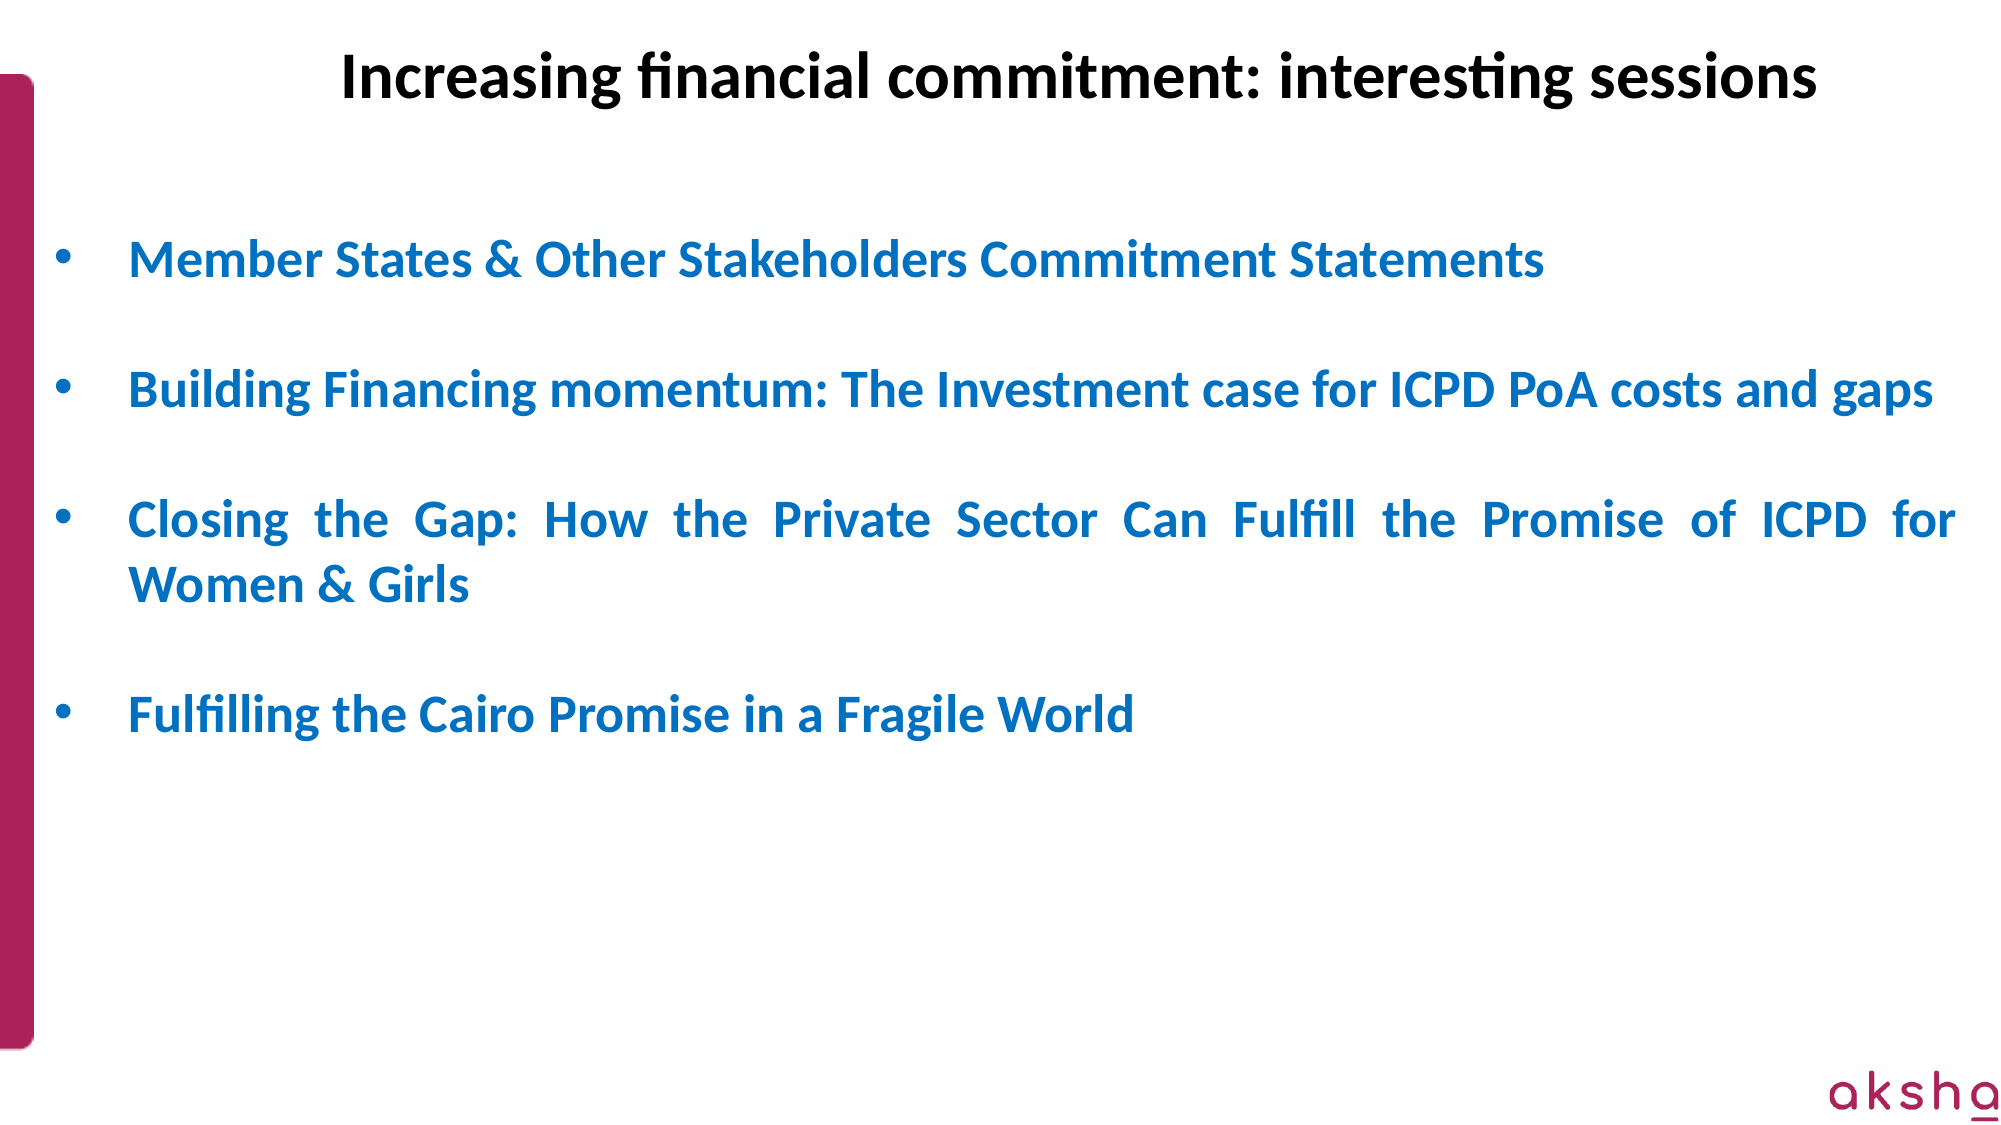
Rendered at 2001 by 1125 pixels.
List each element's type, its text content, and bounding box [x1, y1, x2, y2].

picture [0, 74, 34, 1051]
picture [1828, 1066, 2000, 1125]
text_box Member States & Other Stakeholders Commitment Statements Building Financing momentum: The Investment case for ICPD PoA costs and gaps Closing the Gap: How the Private Sector Can Fulfill the Promise of ICPD for Women & Girls Fulfilling the Cairo Promise in a Fragile World [39, 150, 1975, 881]
title Increasing financial commitment: interesting sessions [149, 26, 1835, 127]
